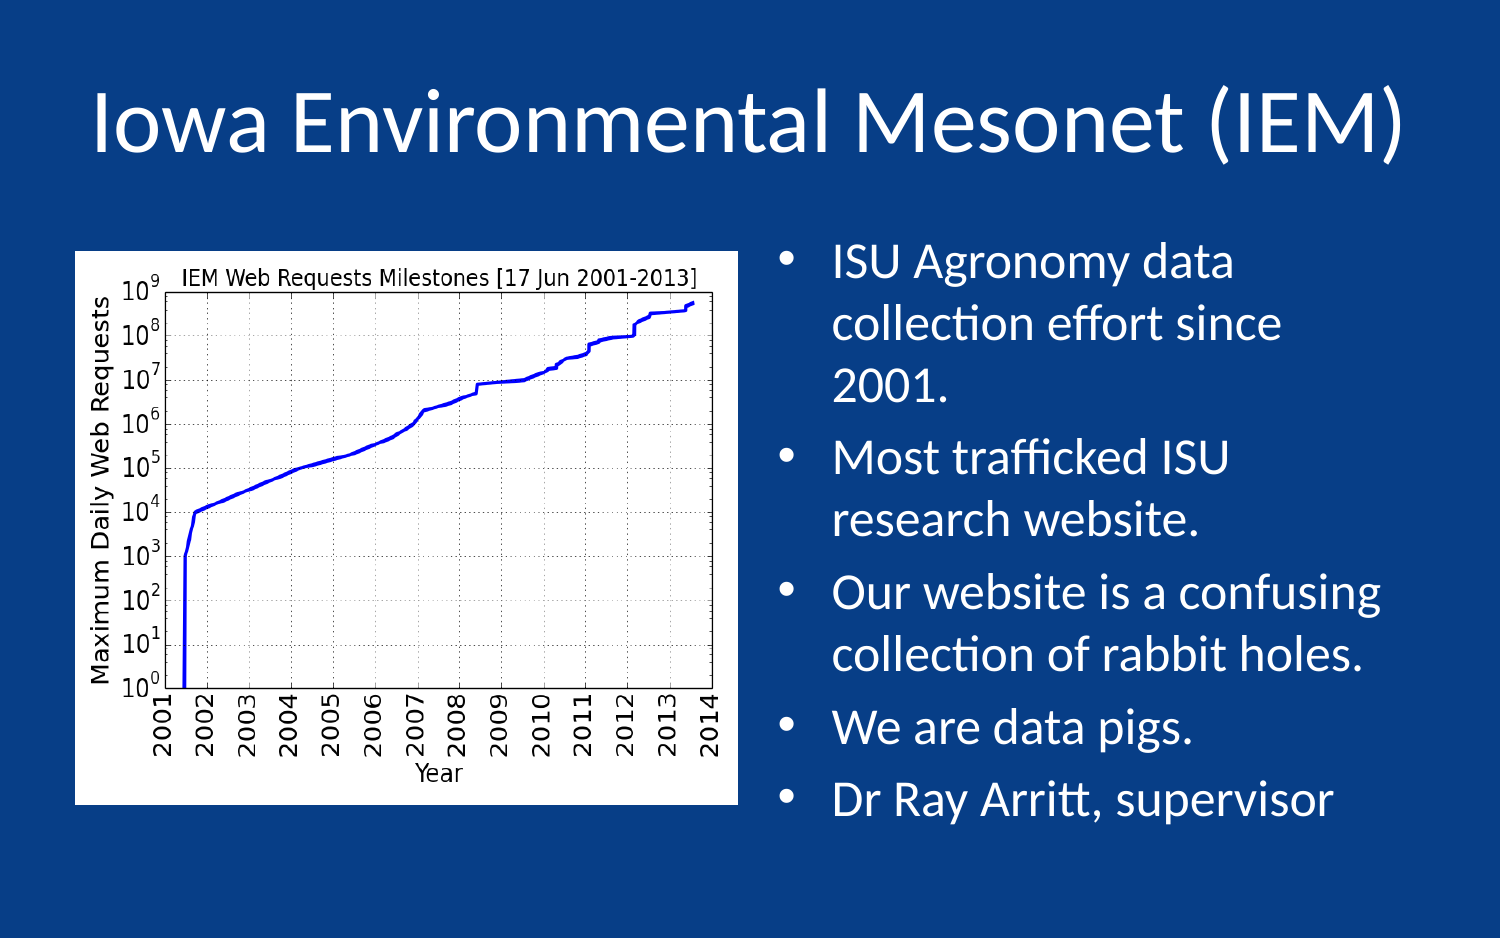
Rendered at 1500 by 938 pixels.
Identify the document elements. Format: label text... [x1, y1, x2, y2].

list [74, 251, 738, 805]
title Iowa Environmental Mesonet (IEM) [75, 37, 1425, 194]
list ISU Agronomy data collection effort since 2001. Most trafficked ISU research website. Our website is a confusing collection of rabbit holes. We are data pigs. Dr Ray Arritt, supervisor [762, 218, 1425, 838]
